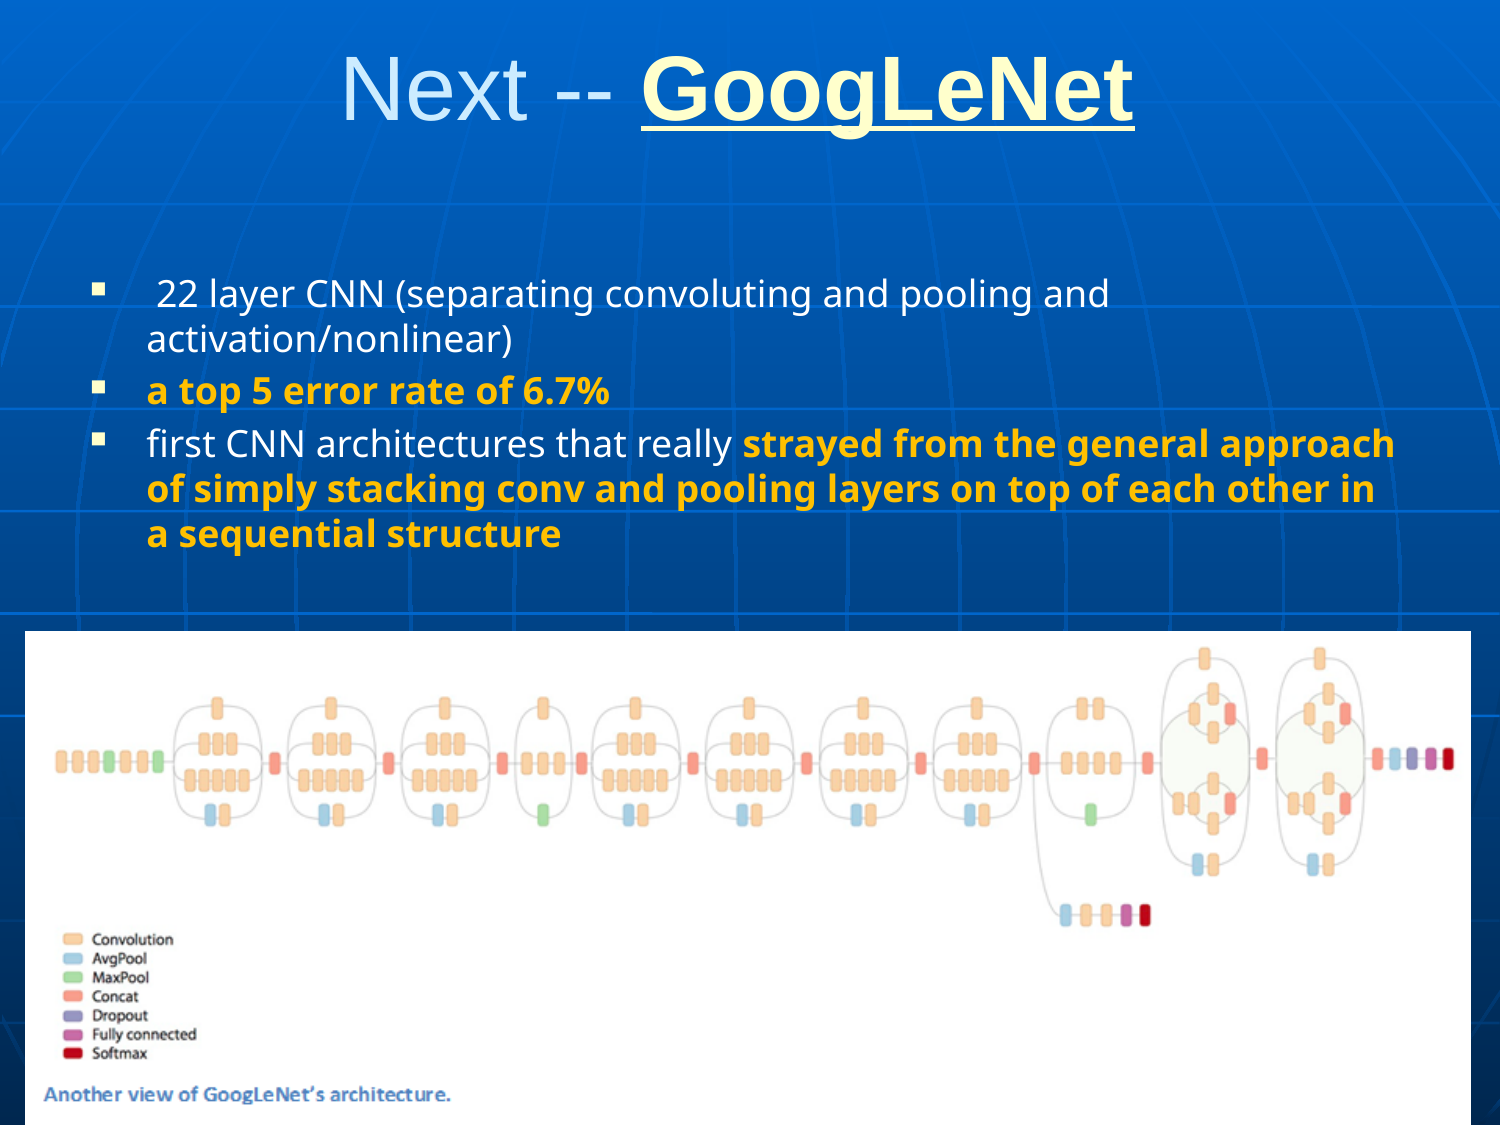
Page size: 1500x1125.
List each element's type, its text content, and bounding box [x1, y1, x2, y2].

title Next -- GoogLeNet [74, 45, 1426, 233]
picture [25, 630, 1471, 1125]
list 22 layer CNN (separating convoluting and pooling and activation/nonlinear) a top 5 error rate of 6.7% first CNN architectures that really strayed from the general approach of simply stacking conv and pooling layers on top of each other in a sequential structure [74, 262, 1426, 629]
